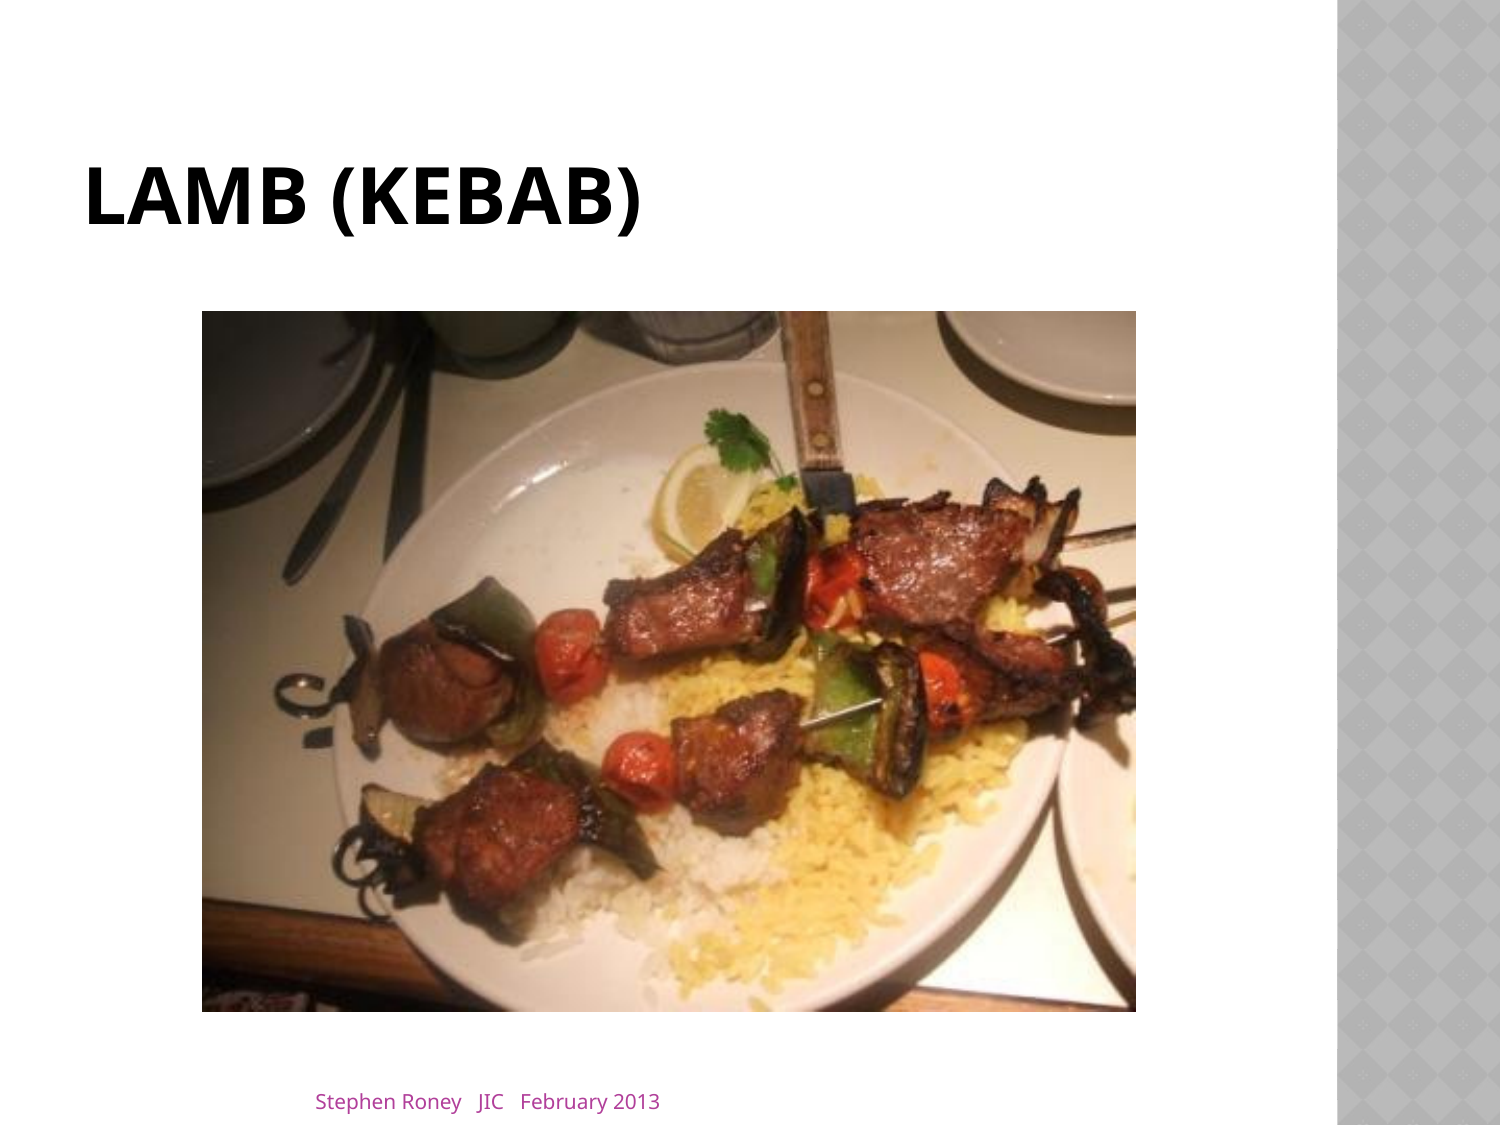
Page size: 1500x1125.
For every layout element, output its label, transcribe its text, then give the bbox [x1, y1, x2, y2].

footer Stephen Roney JIC February 2013 [75, 1075, 675, 1114]
title Lamb (kebab) [75, 52, 1263, 240]
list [201, 311, 1136, 1012]
